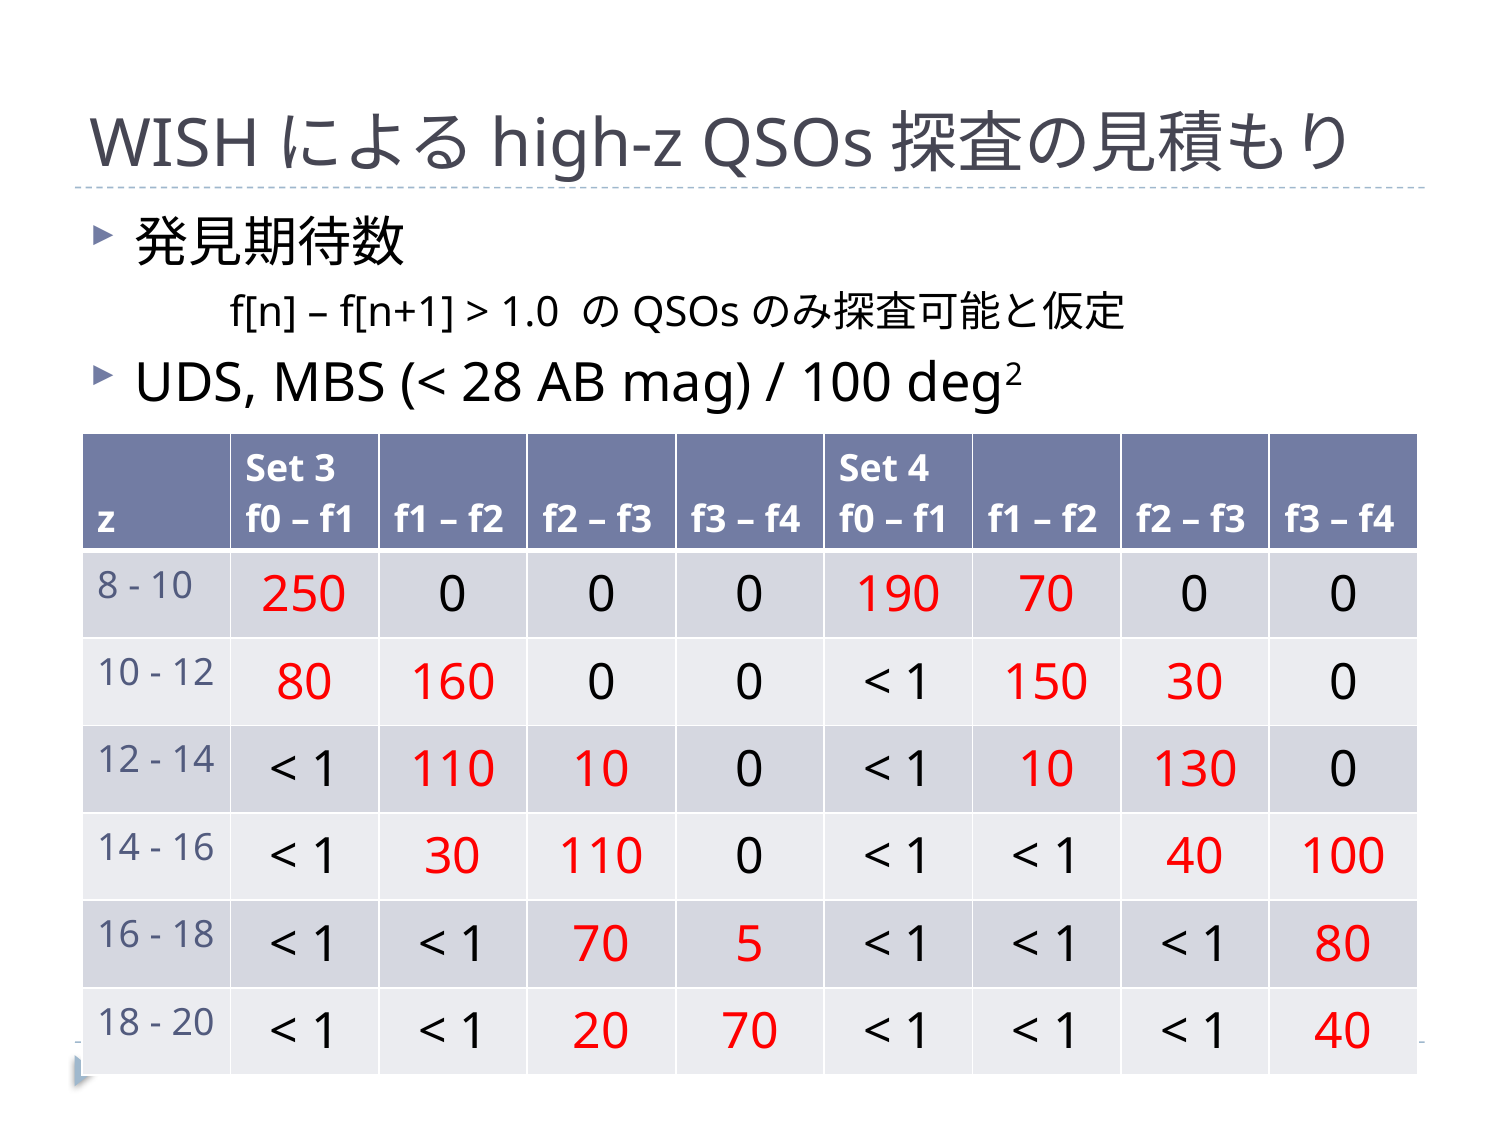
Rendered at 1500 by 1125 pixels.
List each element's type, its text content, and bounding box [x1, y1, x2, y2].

table_cell 70 [528, 901, 675, 987]
table_cell 110 [528, 814, 675, 899]
table_cell 30 [1122, 639, 1268, 725]
table_header f3 – f4 [677, 434, 823, 548]
table_cell < 1 [1122, 989, 1268, 1074]
table_cell < 1 [825, 726, 972, 812]
table_cell 0 [1270, 726, 1417, 812]
table_header f2 – f3 [1122, 434, 1268, 548]
table_cell 250 [231, 553, 378, 637]
table_cell 40 [1270, 989, 1417, 1074]
table_cell 100 [1270, 814, 1417, 899]
table_cell 0 [1270, 639, 1417, 725]
table_cell < 1 [825, 639, 972, 725]
table_cell 0 [677, 639, 823, 725]
title WISHによるhigh-z QSOs探査の見積もり [75, 24, 1425, 188]
table_cell < 1 [825, 814, 972, 899]
table_cell 10 [528, 726, 675, 812]
table_cell 10 - 12 [83, 639, 230, 725]
table_cell 70 [973, 553, 1120, 637]
table_cell < 1 [380, 901, 526, 987]
list 発見期待数 f[n] – f[n+1] > 1.0 のQSOsのみ探査可能と仮定 UDS, MBS (< 28 AB mag) / 100 deg2 [75, 200, 1425, 1010]
table_cell 0 [528, 553, 675, 637]
table_header Set 3 f0 – f1 [231, 434, 378, 548]
table_cell 110 [380, 726, 526, 812]
table_cell 130 [1122, 726, 1268, 812]
table_cell 40 [1122, 814, 1268, 899]
table_header f3 – f4 [1270, 434, 1417, 548]
table_cell 30 [380, 814, 526, 899]
table_cell 190 [825, 553, 972, 637]
table_cell 12 - 14 [83, 726, 230, 812]
table_cell < 1 [973, 814, 1120, 899]
table_cell 80 [231, 639, 378, 725]
table_header f2 – f3 [528, 434, 675, 548]
table_cell 0 [677, 726, 823, 812]
table_cell 8 - 10 [83, 553, 230, 637]
table_cell 0 [677, 814, 823, 899]
table_cell 0 [677, 553, 823, 637]
table_header f1 – f2 [380, 434, 526, 548]
table_cell < 1 [231, 989, 378, 1074]
table_cell < 1 [1122, 901, 1268, 987]
table_cell < 1 [231, 901, 378, 987]
table_cell < 1 [231, 726, 378, 812]
table_cell 80 [1270, 901, 1417, 987]
table_cell < 1 [825, 989, 972, 1074]
table_cell 14 - 16 [83, 814, 230, 899]
table_cell 0 [1122, 553, 1268, 637]
table_cell < 1 [973, 901, 1120, 987]
table_header Set 4 f0 – f1 [825, 434, 972, 548]
table_cell 16 - 18 [83, 901, 230, 987]
table_cell 150 [973, 639, 1120, 725]
table_cell < 1 [380, 989, 526, 1074]
table_cell 18 - 20 [83, 989, 230, 1074]
table_cell 0 [380, 553, 526, 637]
table_header z [83, 434, 230, 548]
table_cell 0 [528, 639, 675, 725]
table_cell 160 [380, 639, 526, 725]
table_cell < 1 [231, 814, 378, 899]
table_cell < 1 [973, 989, 1120, 1074]
table_header f1 – f2 [973, 434, 1120, 548]
table_cell 70 [677, 989, 823, 1074]
table_cell 5 [677, 901, 823, 987]
table_cell 20 [528, 989, 675, 1074]
table_cell 0 [1270, 553, 1417, 637]
table_cell < 1 [825, 901, 972, 987]
table_cell 10 [973, 726, 1120, 812]
